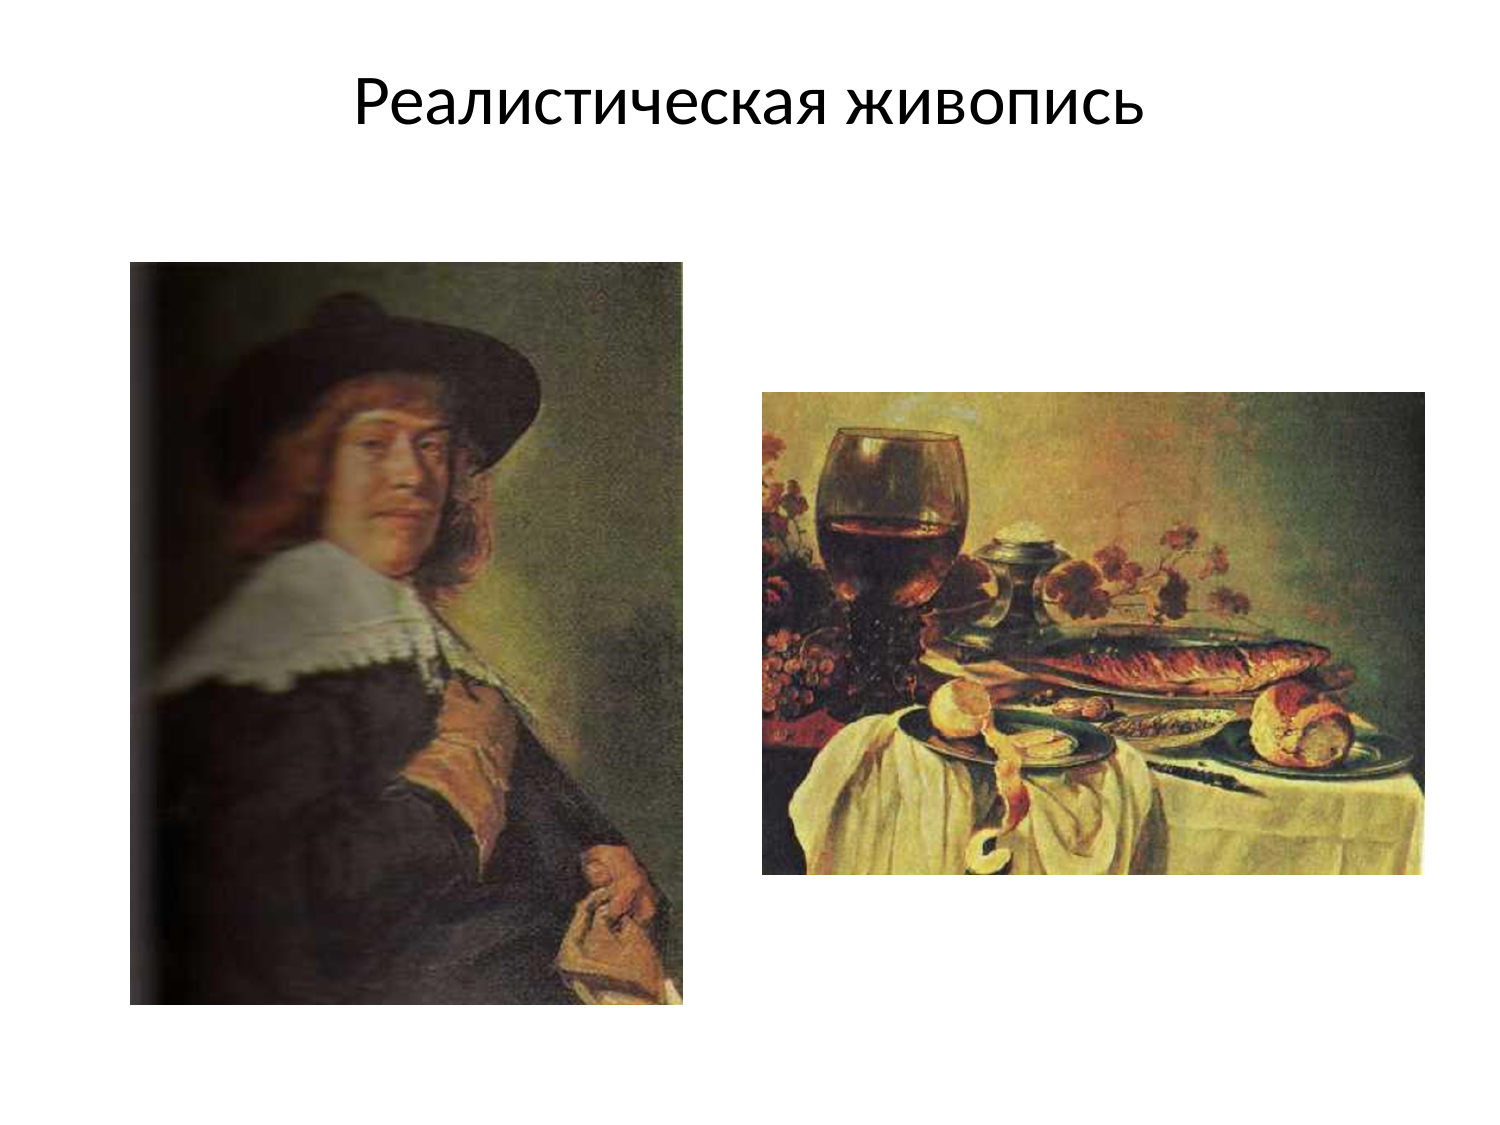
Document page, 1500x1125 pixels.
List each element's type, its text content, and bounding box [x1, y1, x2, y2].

title Реалистическая живопись [75, 45, 1425, 233]
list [130, 262, 683, 1006]
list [762, 392, 1426, 875]
